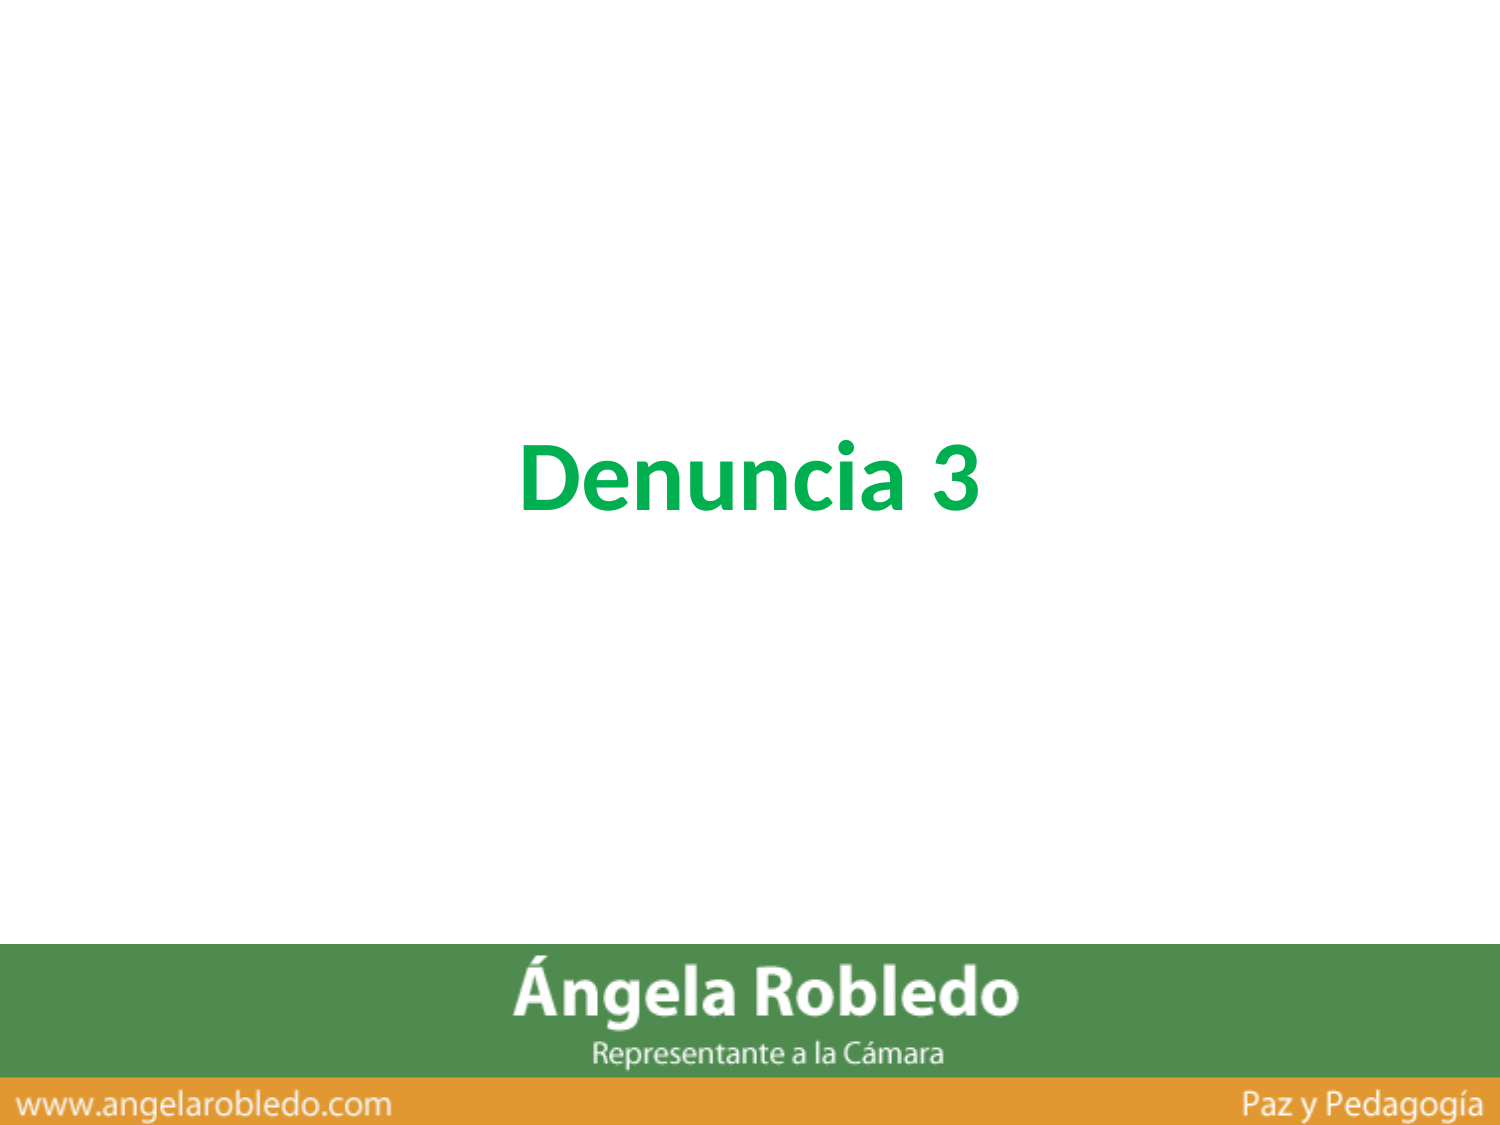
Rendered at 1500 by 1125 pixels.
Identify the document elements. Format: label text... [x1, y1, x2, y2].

title Denuncia 3 [112, 349, 1388, 591]
picture [0, 944, 1500, 1125]
